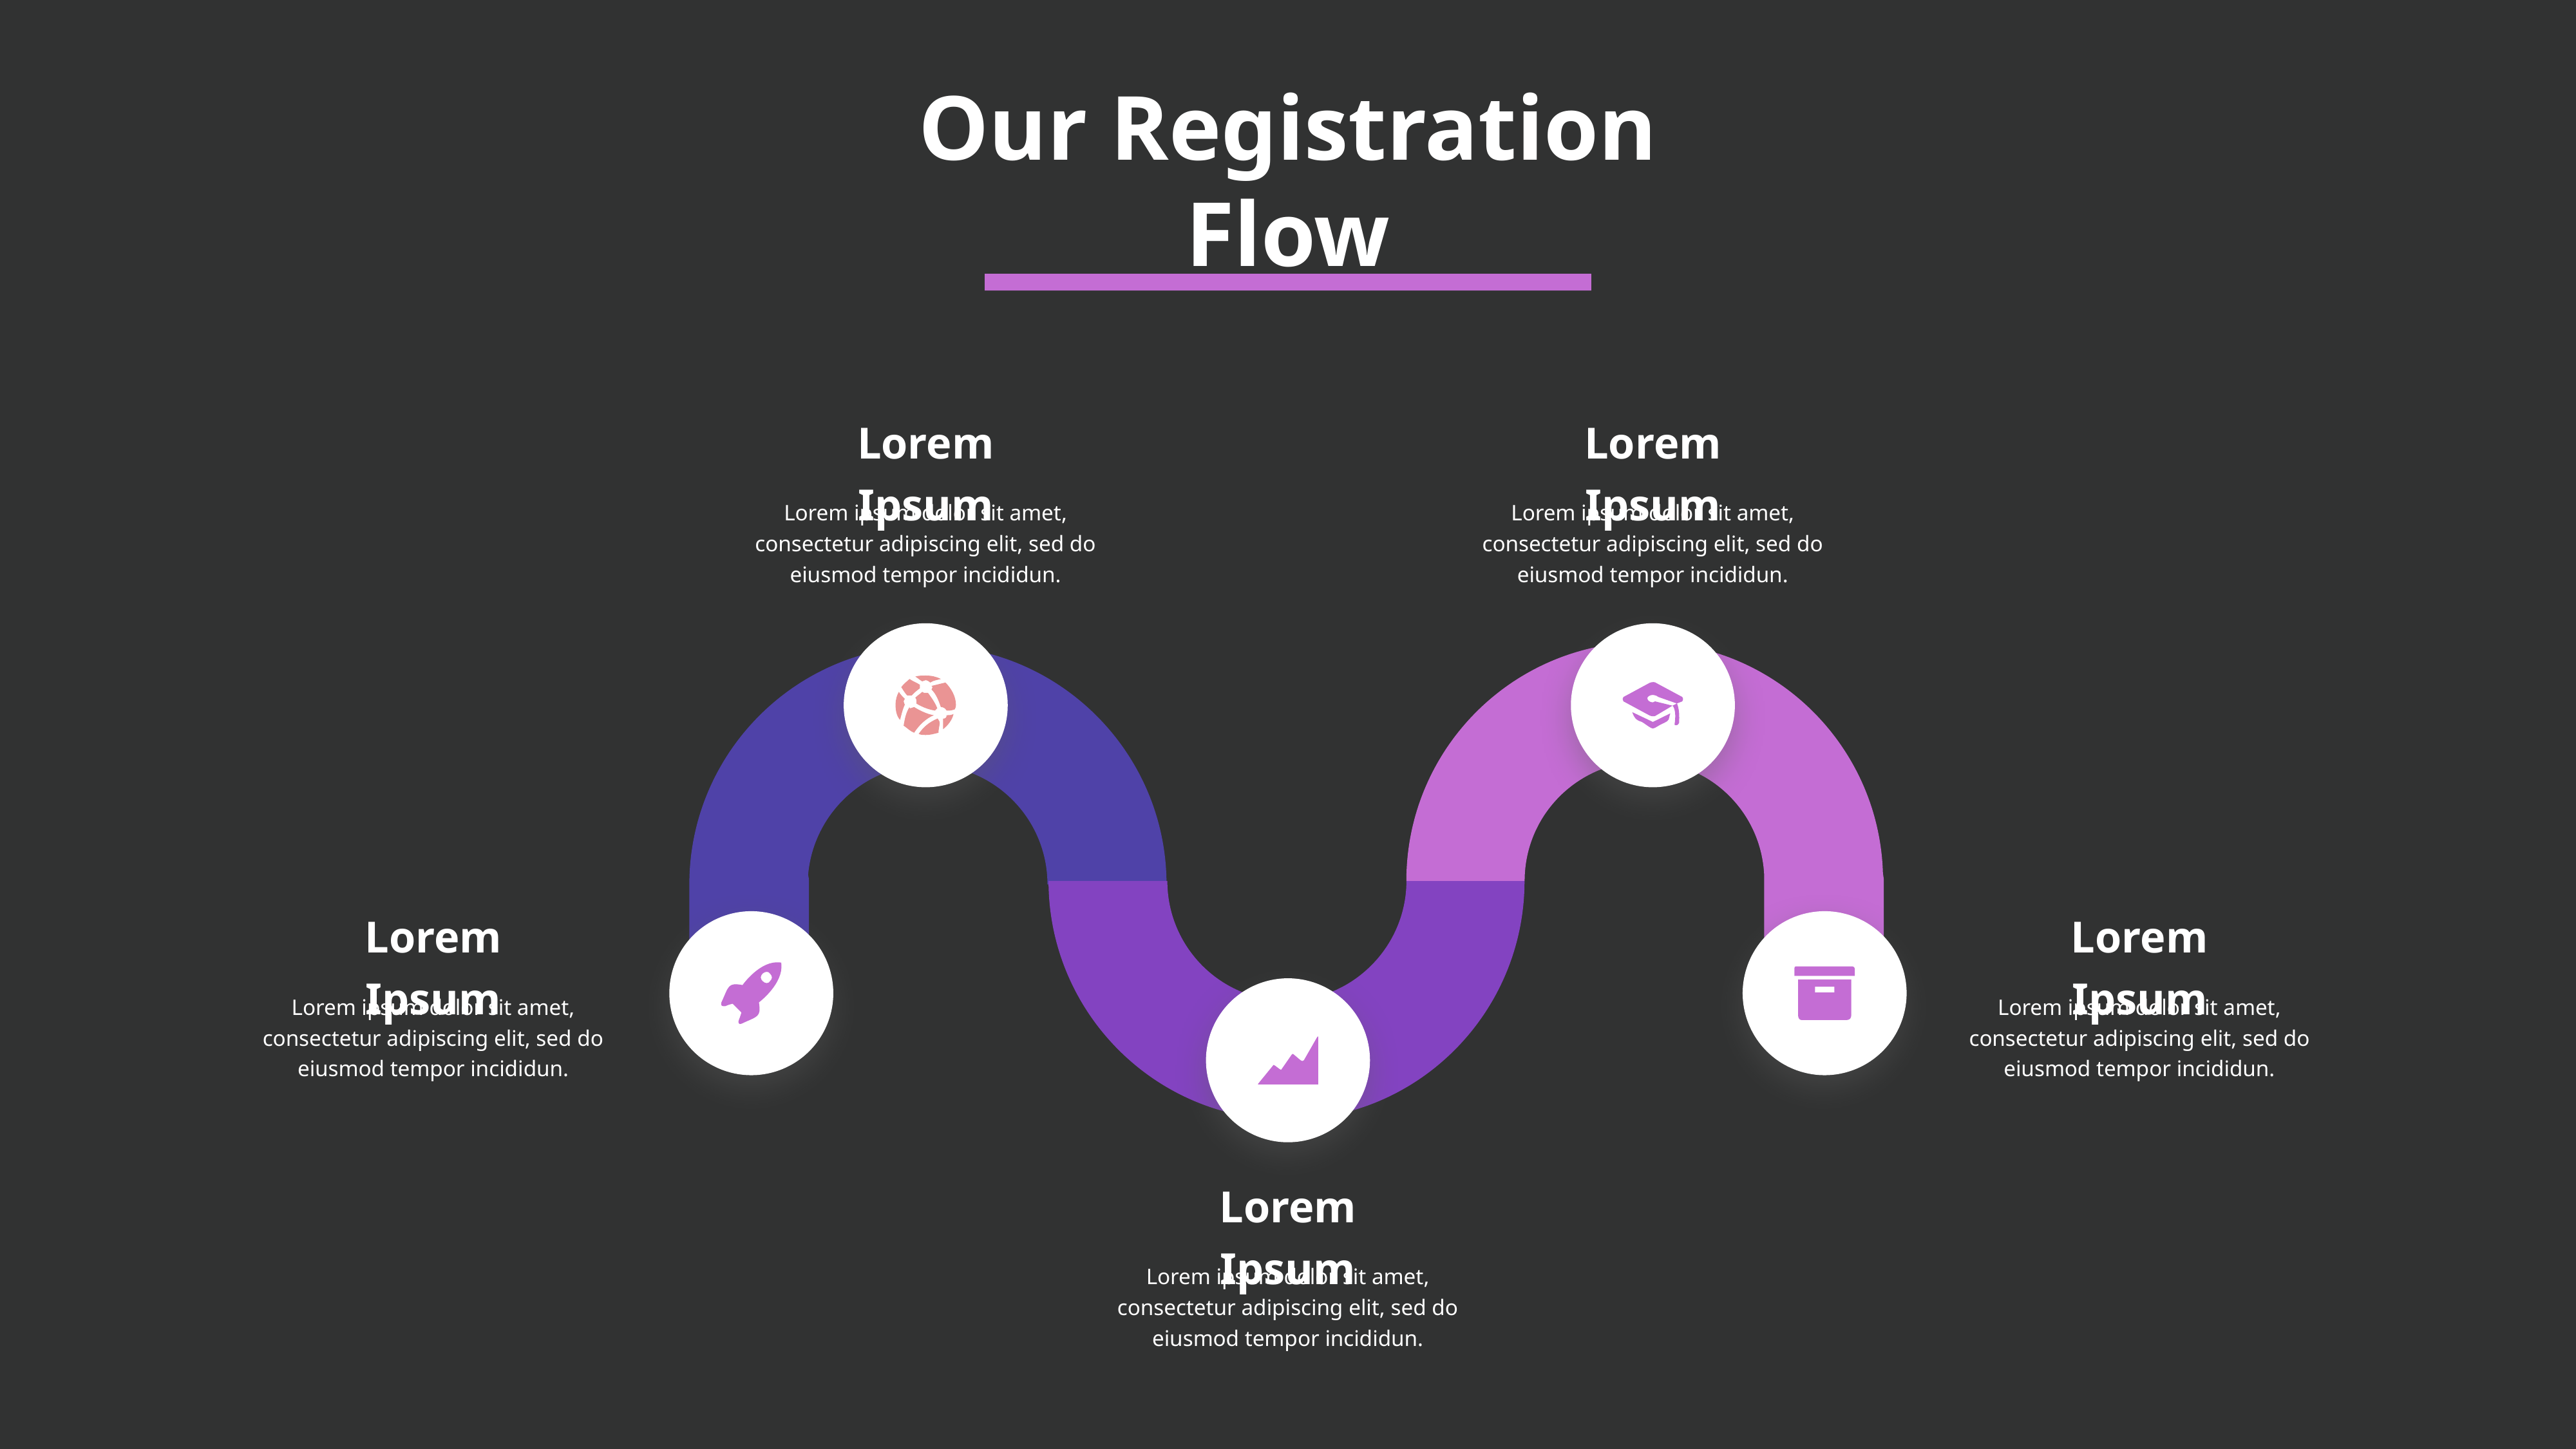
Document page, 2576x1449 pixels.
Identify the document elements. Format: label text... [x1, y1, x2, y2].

text_box Lorem Ipsum [1516, 402, 1790, 468]
text_box Lorem ipsum dolor sit amet, consectetur adipiscing elit, sed do eiusmod tempor incididun. [1958, 985, 2321, 1090]
text_box Our Registration Flow [837, 118, 1739, 237]
text_box Lorem ipsum dolor sit amet, consectetur adipiscing elit, sed do eiusmod tempor incididun. [1106, 1255, 1469, 1359]
text_box Lorem Ipsum [296, 896, 571, 961]
text_box Lorem ipsum dolor sit amet, consectetur adipiscing elit, sed do eiusmod tempor incididun. [744, 491, 1107, 596]
text_box Lorem Ipsum [1151, 1166, 1425, 1231]
text_box [985, 274, 1591, 291]
text_box Lorem ipsum dolor sit amet, consectetur adipiscing elit, sed do eiusmod tempor incididun. [1472, 491, 1834, 596]
text_box Lorem ipsum dolor sit amet, consectetur adipiscing elit, sed do eiusmod tempor incididun. [252, 985, 614, 1090]
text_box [669, 623, 1907, 1142]
text_box Lorem Ipsum [788, 402, 1063, 468]
text_box Lorem Ipsum [2002, 896, 2277, 961]
